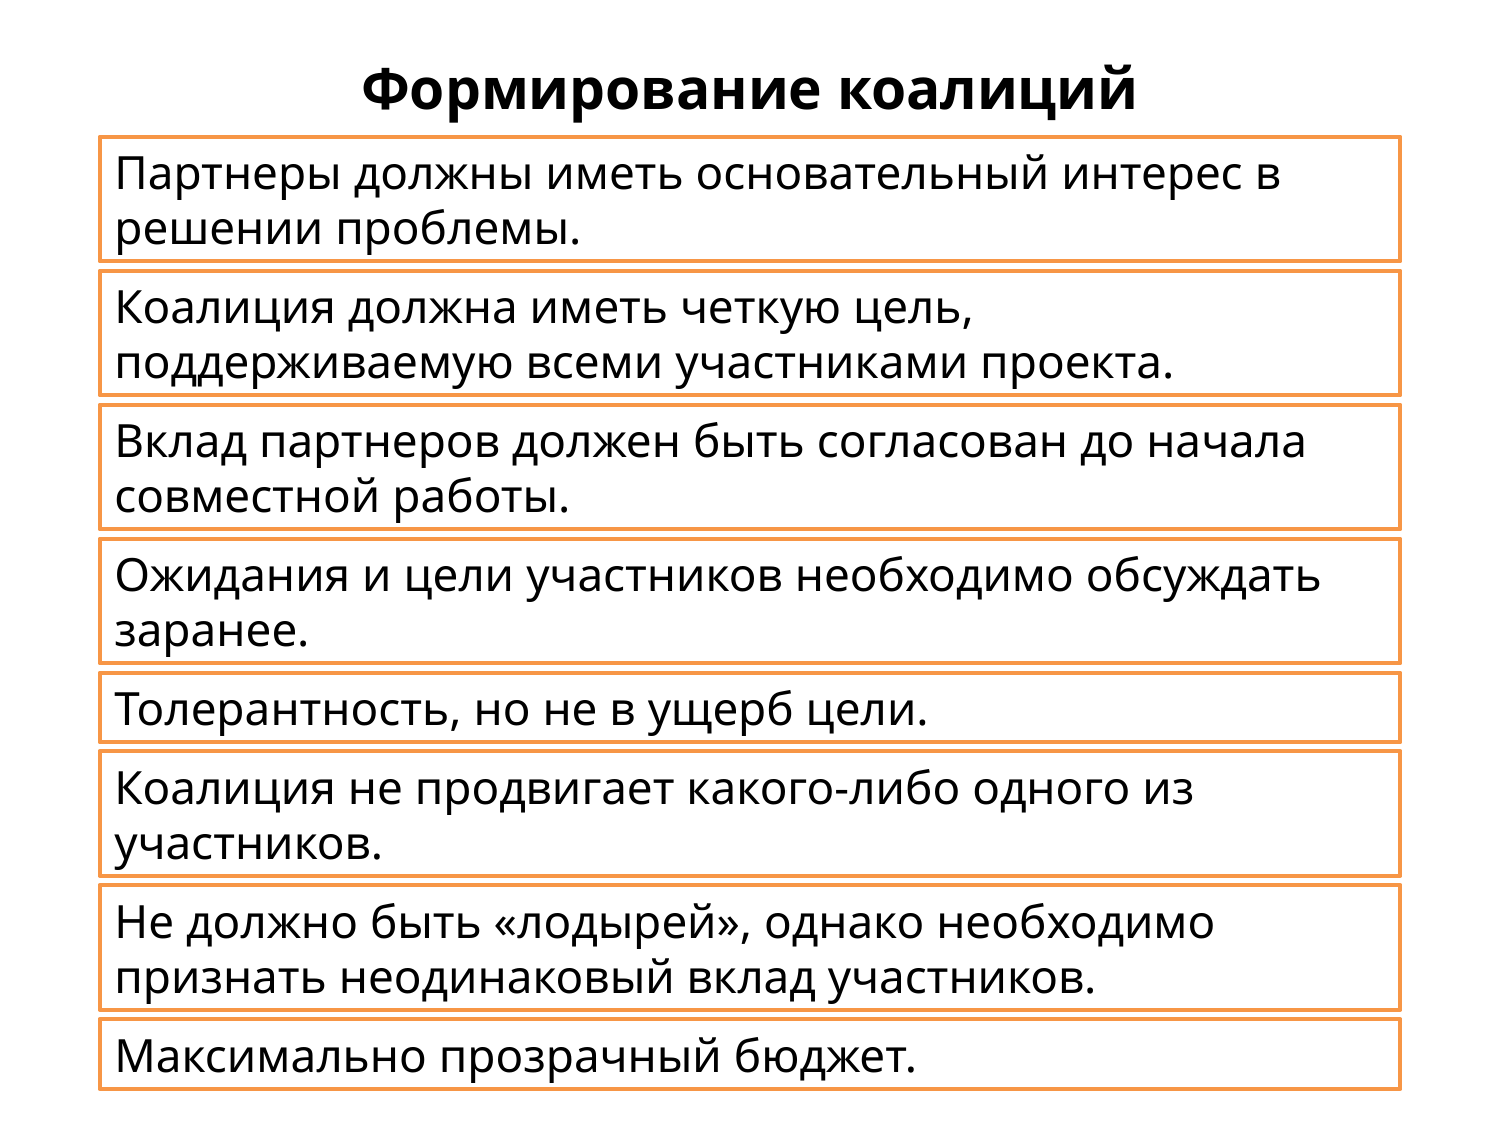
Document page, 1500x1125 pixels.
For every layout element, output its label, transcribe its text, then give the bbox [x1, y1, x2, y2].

text_box Партнеры должны иметь основательный интерес в решении проблемы. [98, 135, 1402, 263]
text_box Вклад партнеров должен быть согласован до начала совместной работы. [98, 403, 1402, 531]
text_box Коалиция должна иметь четкую цель, поддерживаемую всеми участниками проекта. [98, 269, 1402, 397]
text_box Максимально прозрачный бюджет. [98, 1017, 1402, 1091]
text_box Толерантность, но не в ущерб цели. [98, 671, 1402, 744]
text_box Не должно быть «лодырей», однако необходимо признать неодинаковый вклад участников. [98, 883, 1402, 1012]
text_box Ожидания и цели участников необходимо обсуждать заранее. [98, 537, 1402, 665]
text_box Коалиция не продвигает какого-либо одного из участников. [98, 749, 1402, 878]
title Формирование коалиций [75, 45, 1425, 129]
